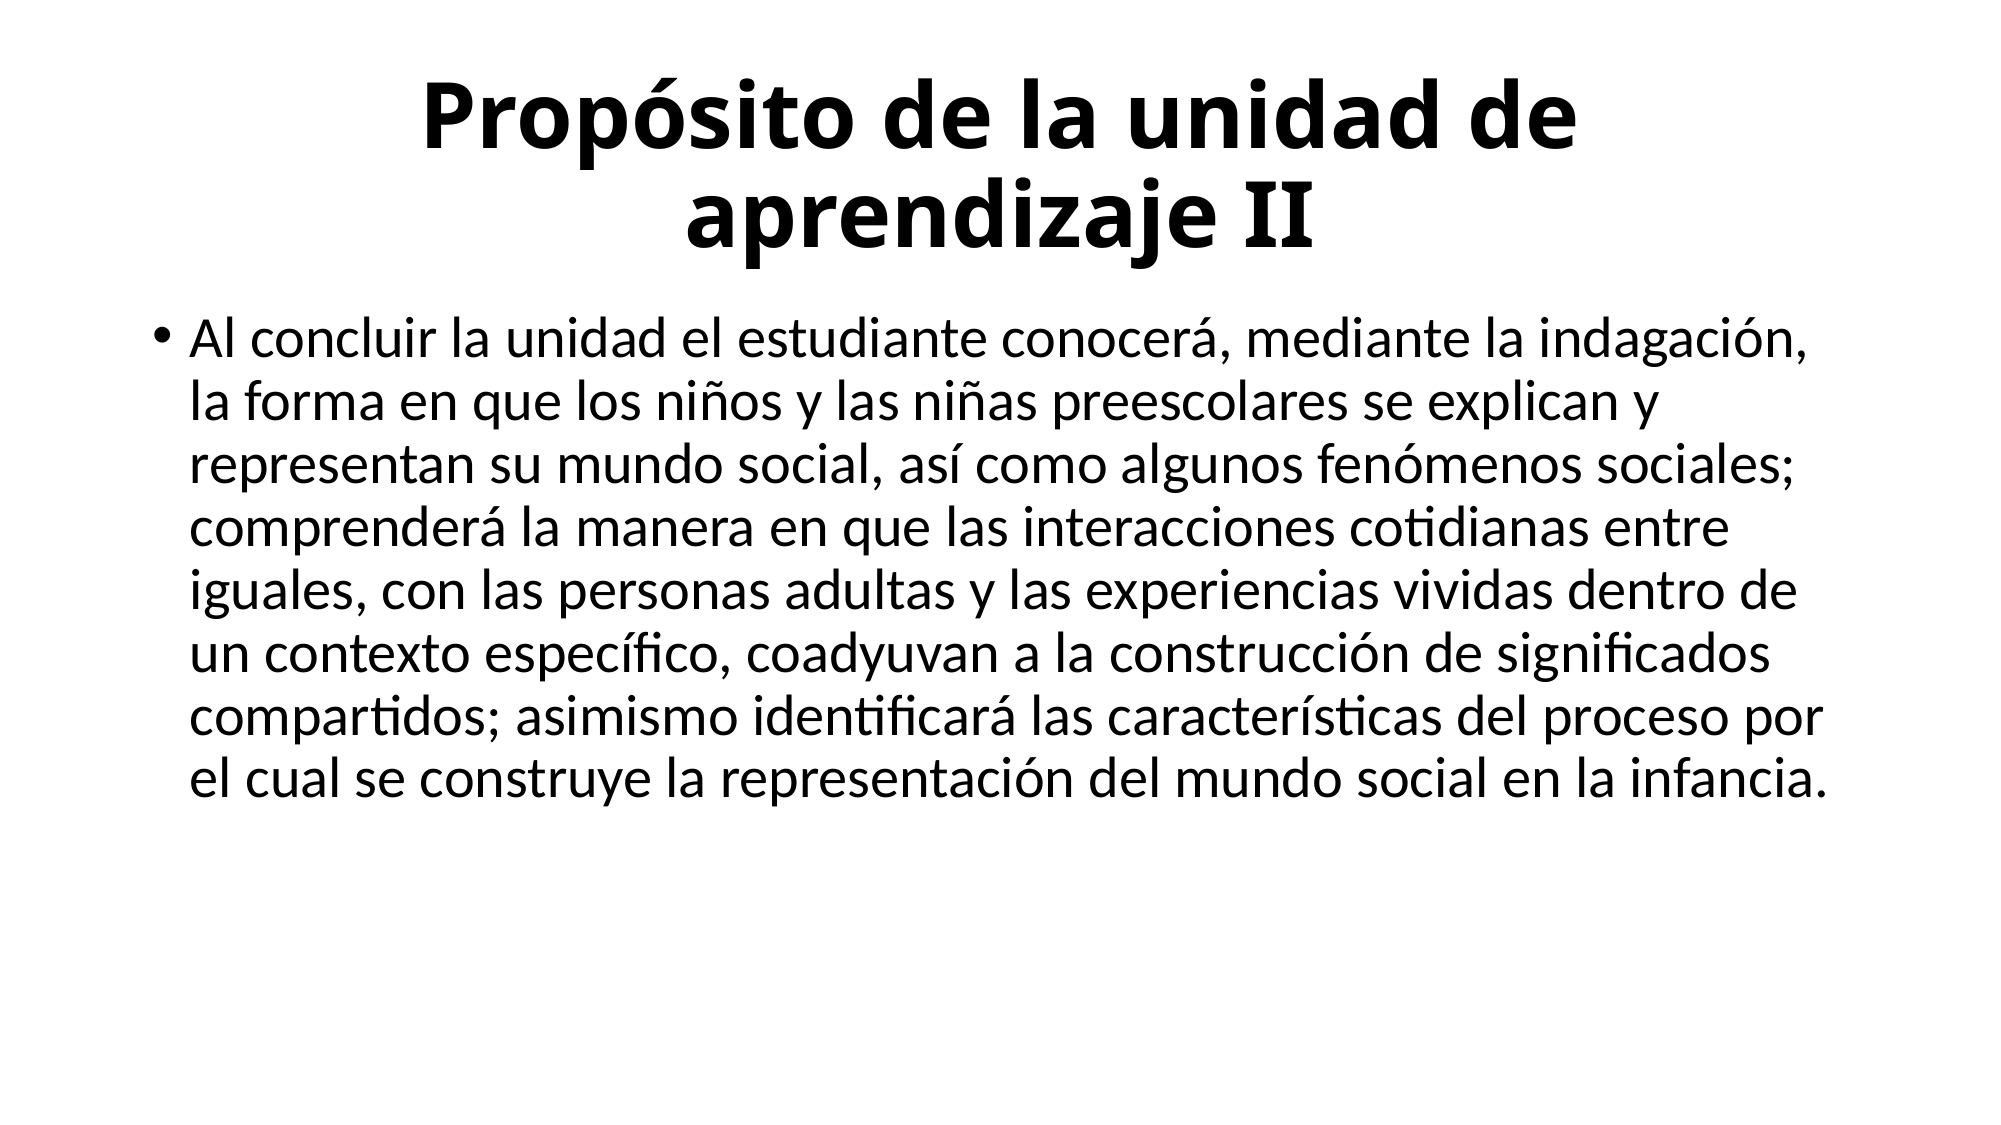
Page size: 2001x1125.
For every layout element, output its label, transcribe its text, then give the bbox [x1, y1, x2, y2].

list Al concluir la unidad el estudiante conocerá, mediante la indagación, la forma en que los niños y las niñas preescolares se explican y representan su mundo social, así como algunos fenómenos sociales; comprenderá la manera en que las interacciones cotidianas entre iguales, con las personas adultas y las experiencias vividas dentro de un contexto específico, coadyuvan a la construcción de significados compartidos; asimismo identificará las características del proceso por el cual se construye la representación del mundo social en la infancia. [137, 299, 1863, 1014]
title Propósito de la unidad de aprendizaje II [137, 59, 1863, 278]
